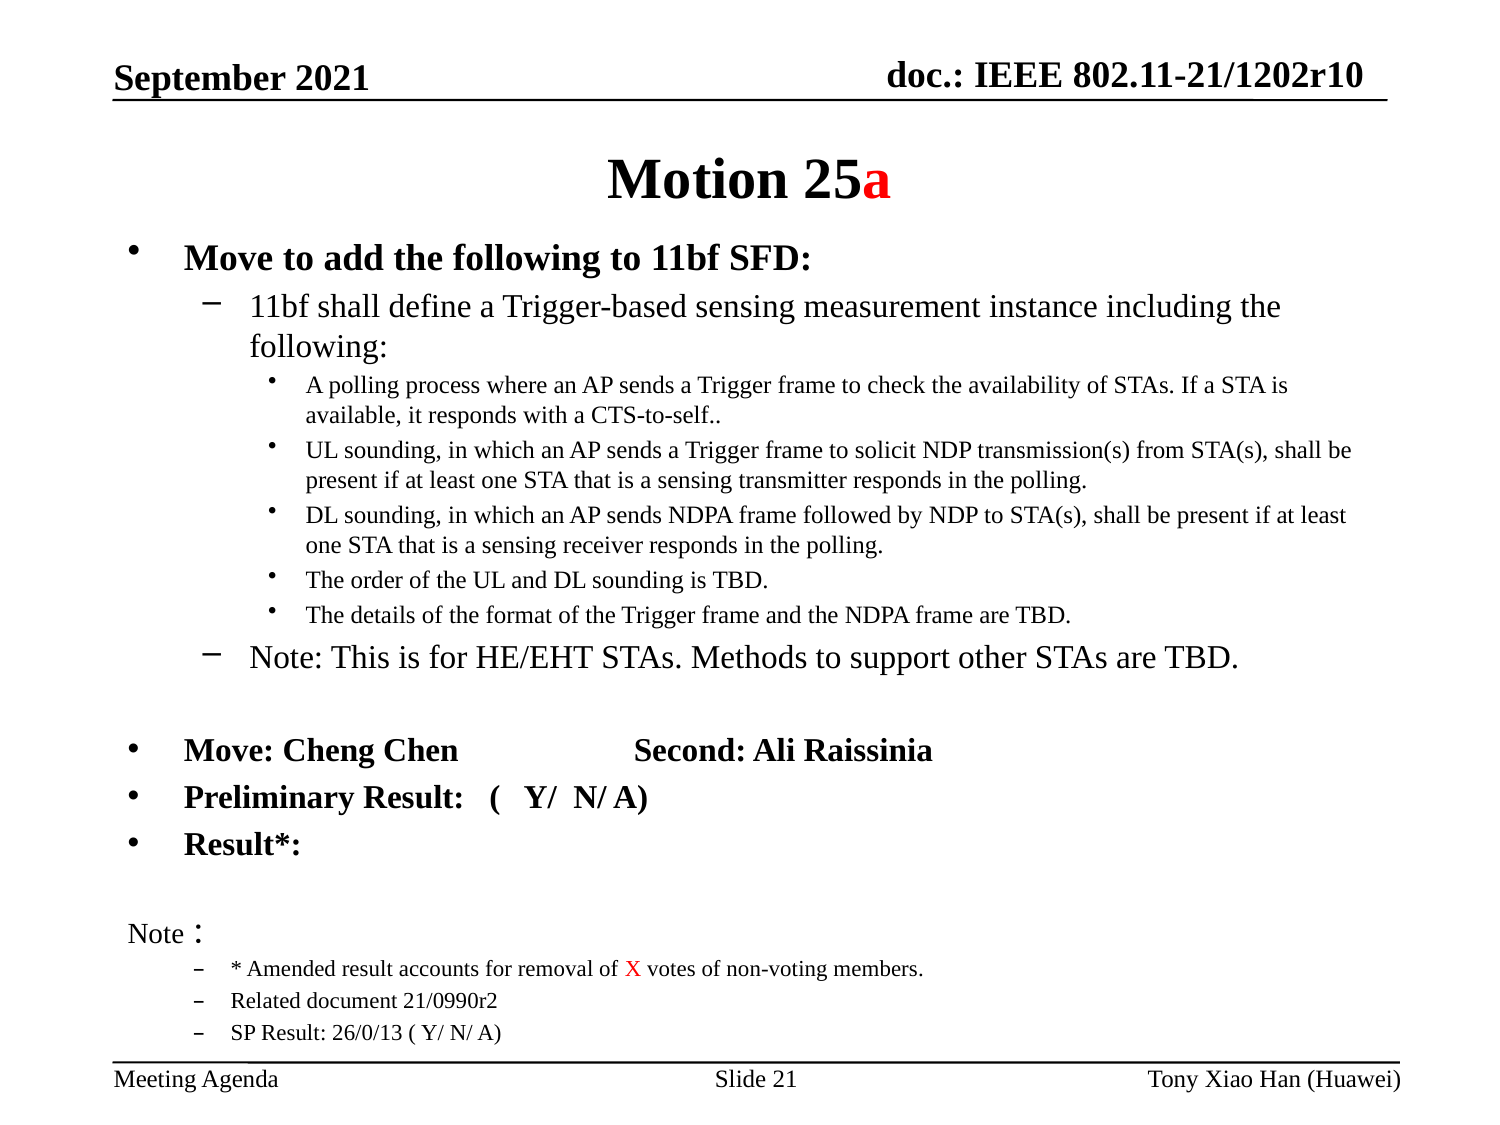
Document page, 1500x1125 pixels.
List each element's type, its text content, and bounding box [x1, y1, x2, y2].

slide_number Slide 21 [712, 1061, 800, 1093]
footer Tony Xiao Han (Huawei) [999, 1061, 1402, 1093]
text_box Motion 25a [112, 87, 1388, 224]
text_box Move to add the following to 11bf SFD: 11bf shall define a Trigger-based sensing measurement instance including the following: A polling process where an AP sends a Trigger frame to check the availability of STAs. If a STA is available, it responds with a CTS-to-self.. UL sounding, in which an AP sends a Trigger frame to solicit NDP transmission(s) from STA(s), shall be present if at least one STA that is a sensing transmitter responds in the polling. DL sounding, in which an AP sends NDPA frame followed by NDP to STA(s), shall be present if at least one STA that is a sensing receiver responds in the polling. The order of the UL and DL sounding is TBD. The details of the format of the Trigger frame and the NDPA frame are TBD. Note: This is for HE/EHT STAs. Methods to support other STAs are TBD. Move: Cheng Chen Second: Ali Raissinia Preliminary Result: ( Y/ N/ A) Result*: Note： * Amended result accounts for removal of X votes of non-voting members. Related document 21/0990r2 SP Result: 26/0/13 ( Y/ N/ A) [112, 224, 1388, 888]
